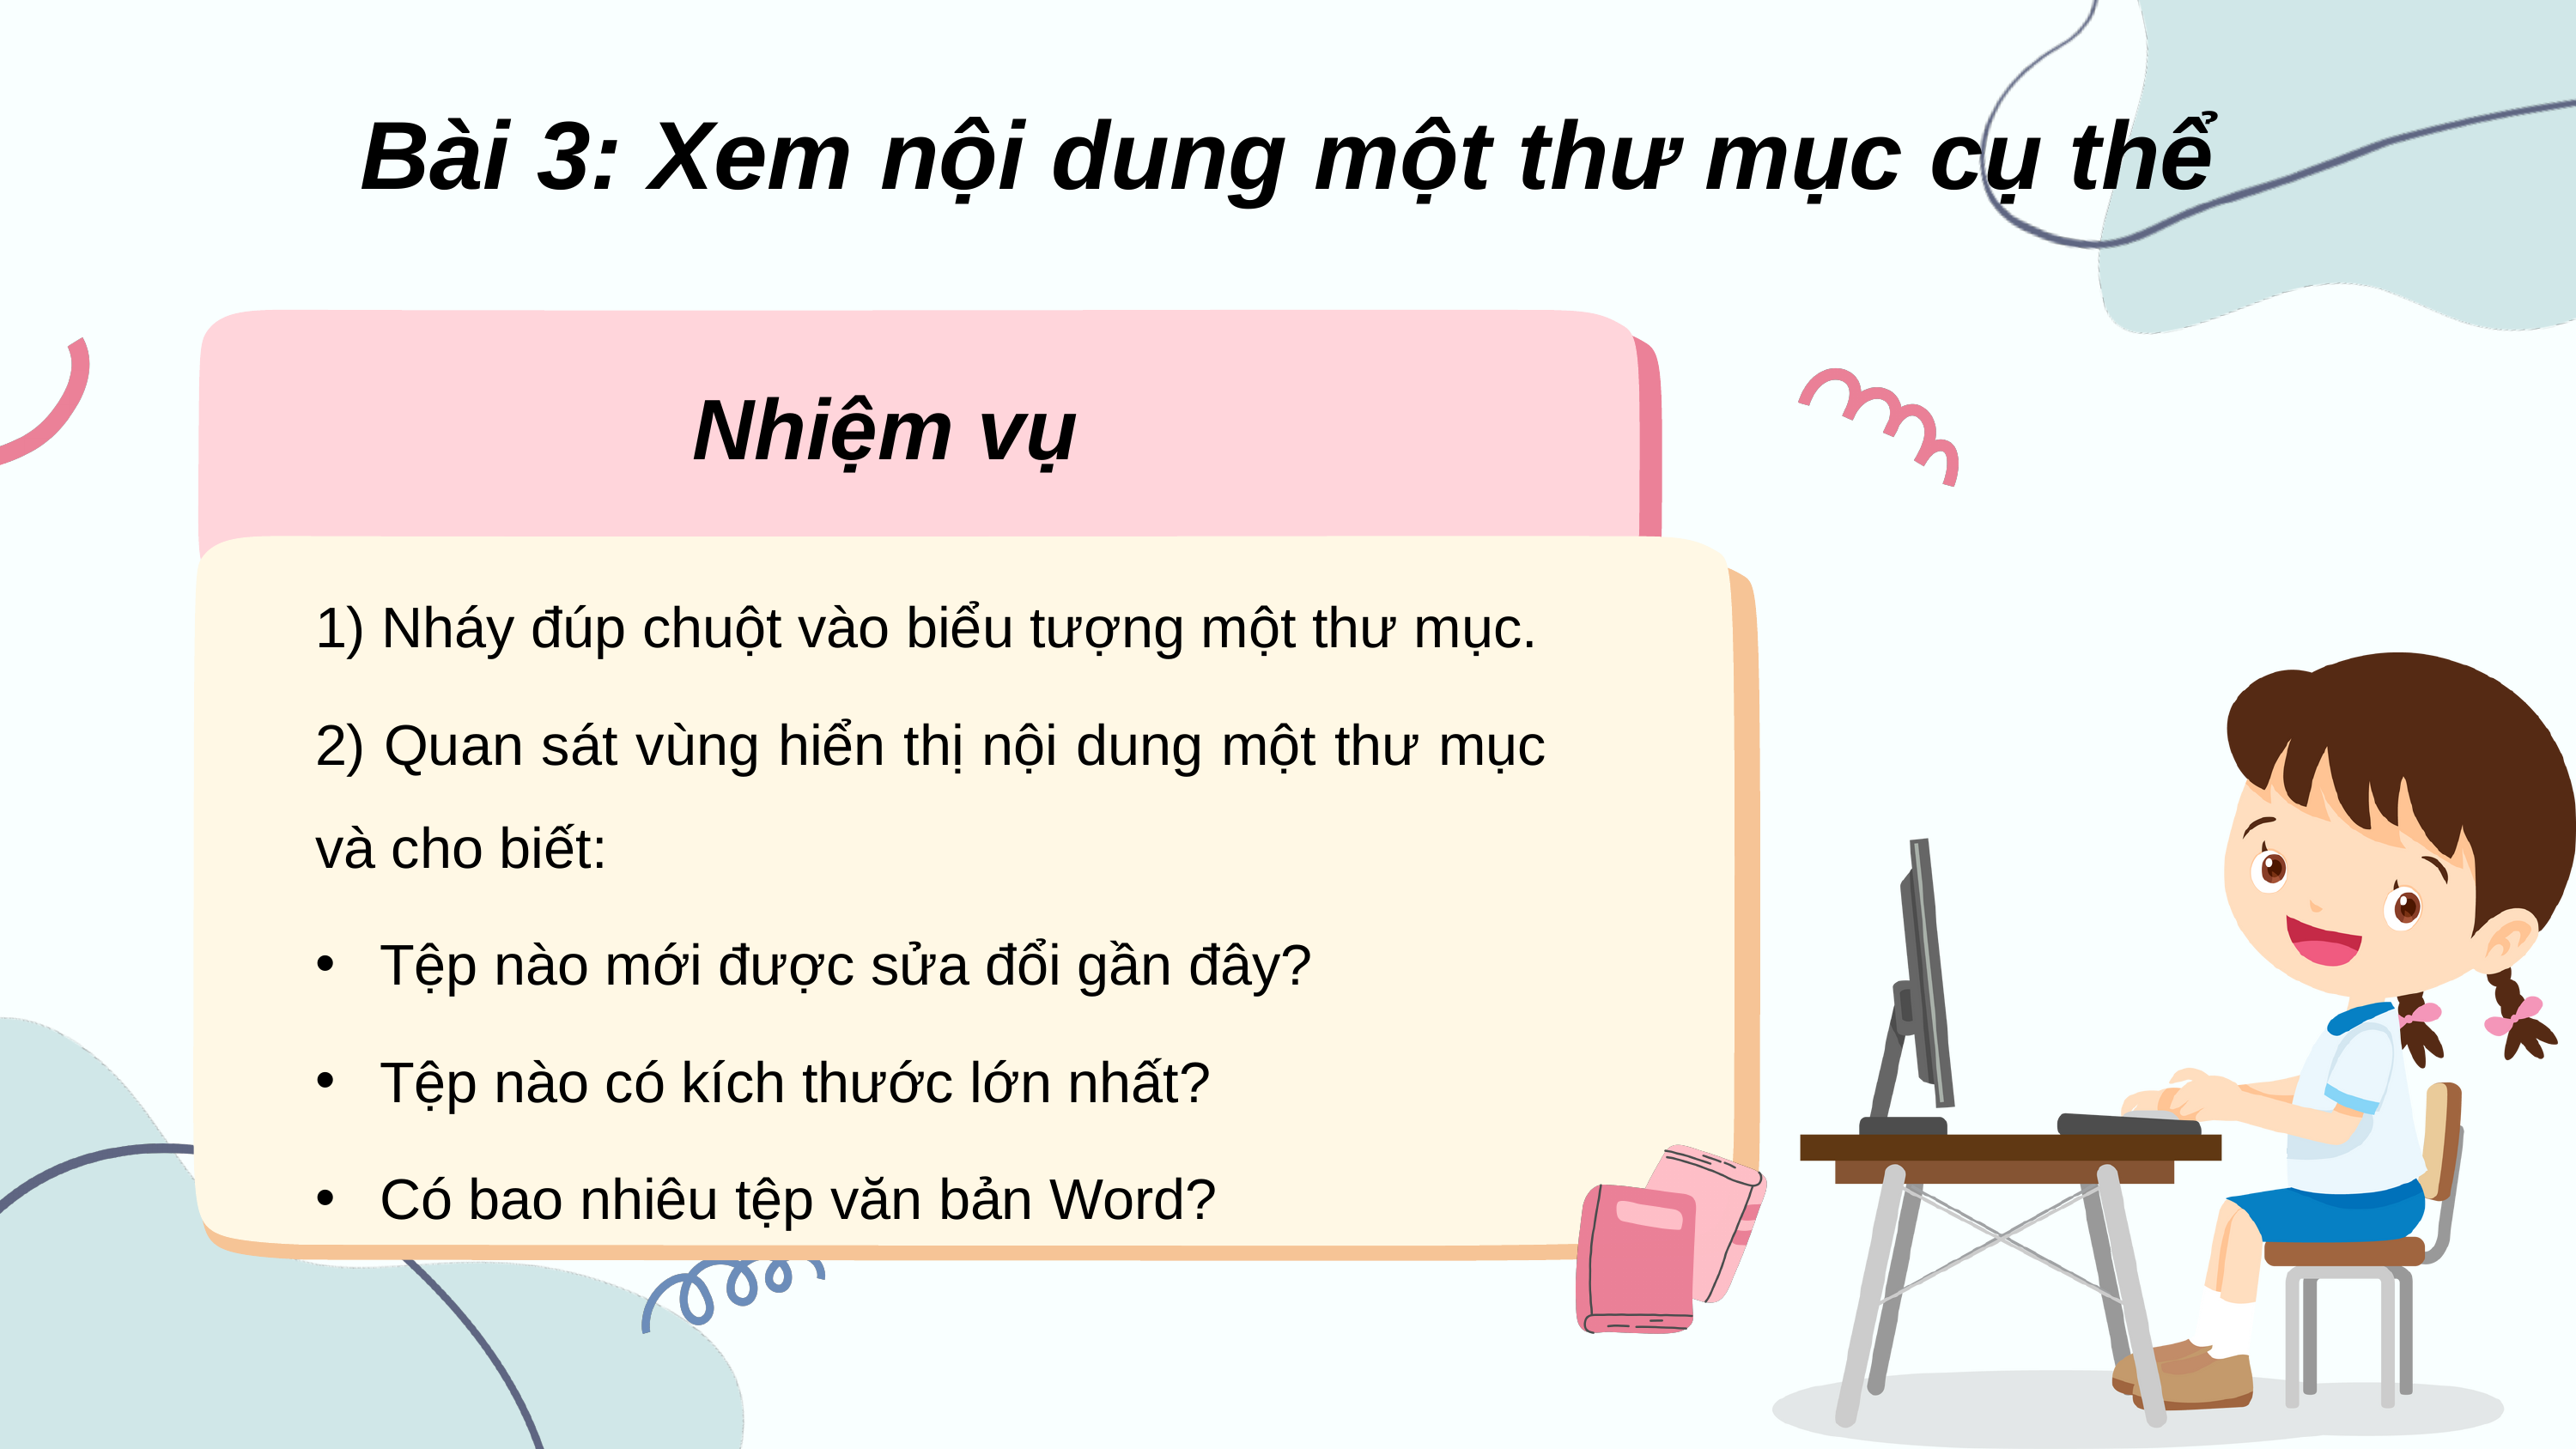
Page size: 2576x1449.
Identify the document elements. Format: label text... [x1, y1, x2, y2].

text_box Bài 3: Xem nội dung một thư mục cụ thể [338, 86, 1974, 215]
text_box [192, 309, 1761, 1261]
picture [1549, 1140, 1748, 1370]
picture [1796, 331, 1980, 512]
picture [1963, 0, 2576, 421]
picture [0, 337, 113, 470]
picture [1761, 652, 2576, 1449]
picture [0, 880, 831, 1449]
